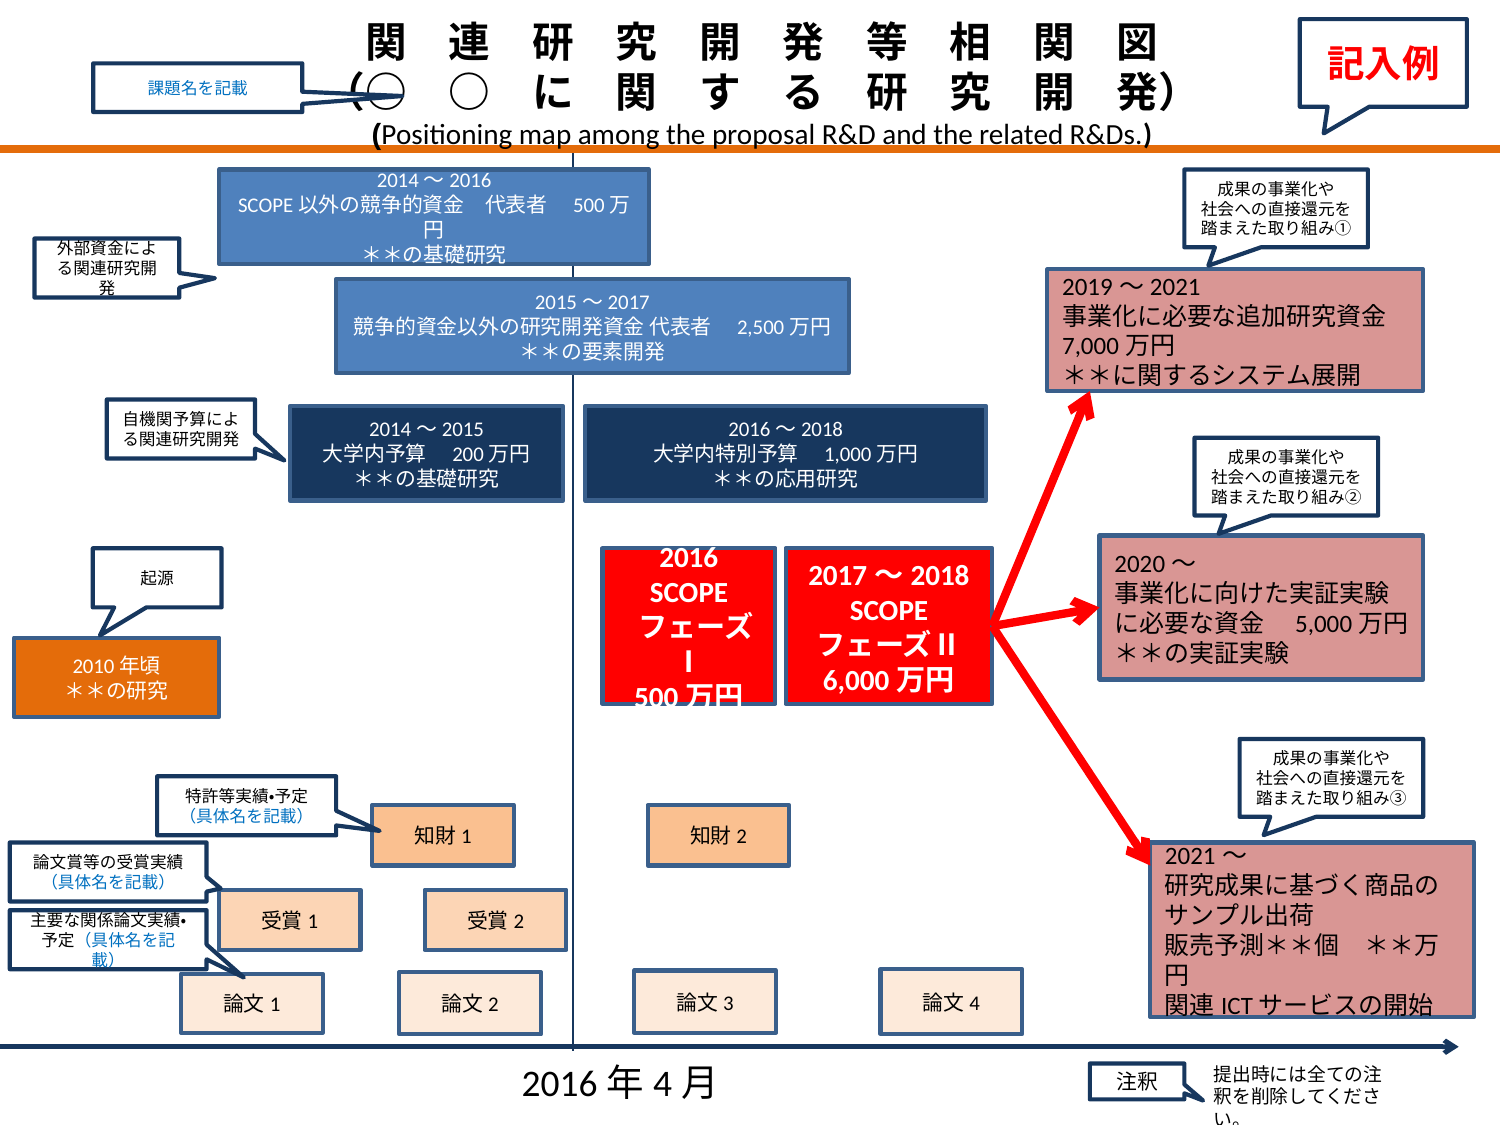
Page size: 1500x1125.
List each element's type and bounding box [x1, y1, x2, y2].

text_box [0, 8, 1500, 1117]
